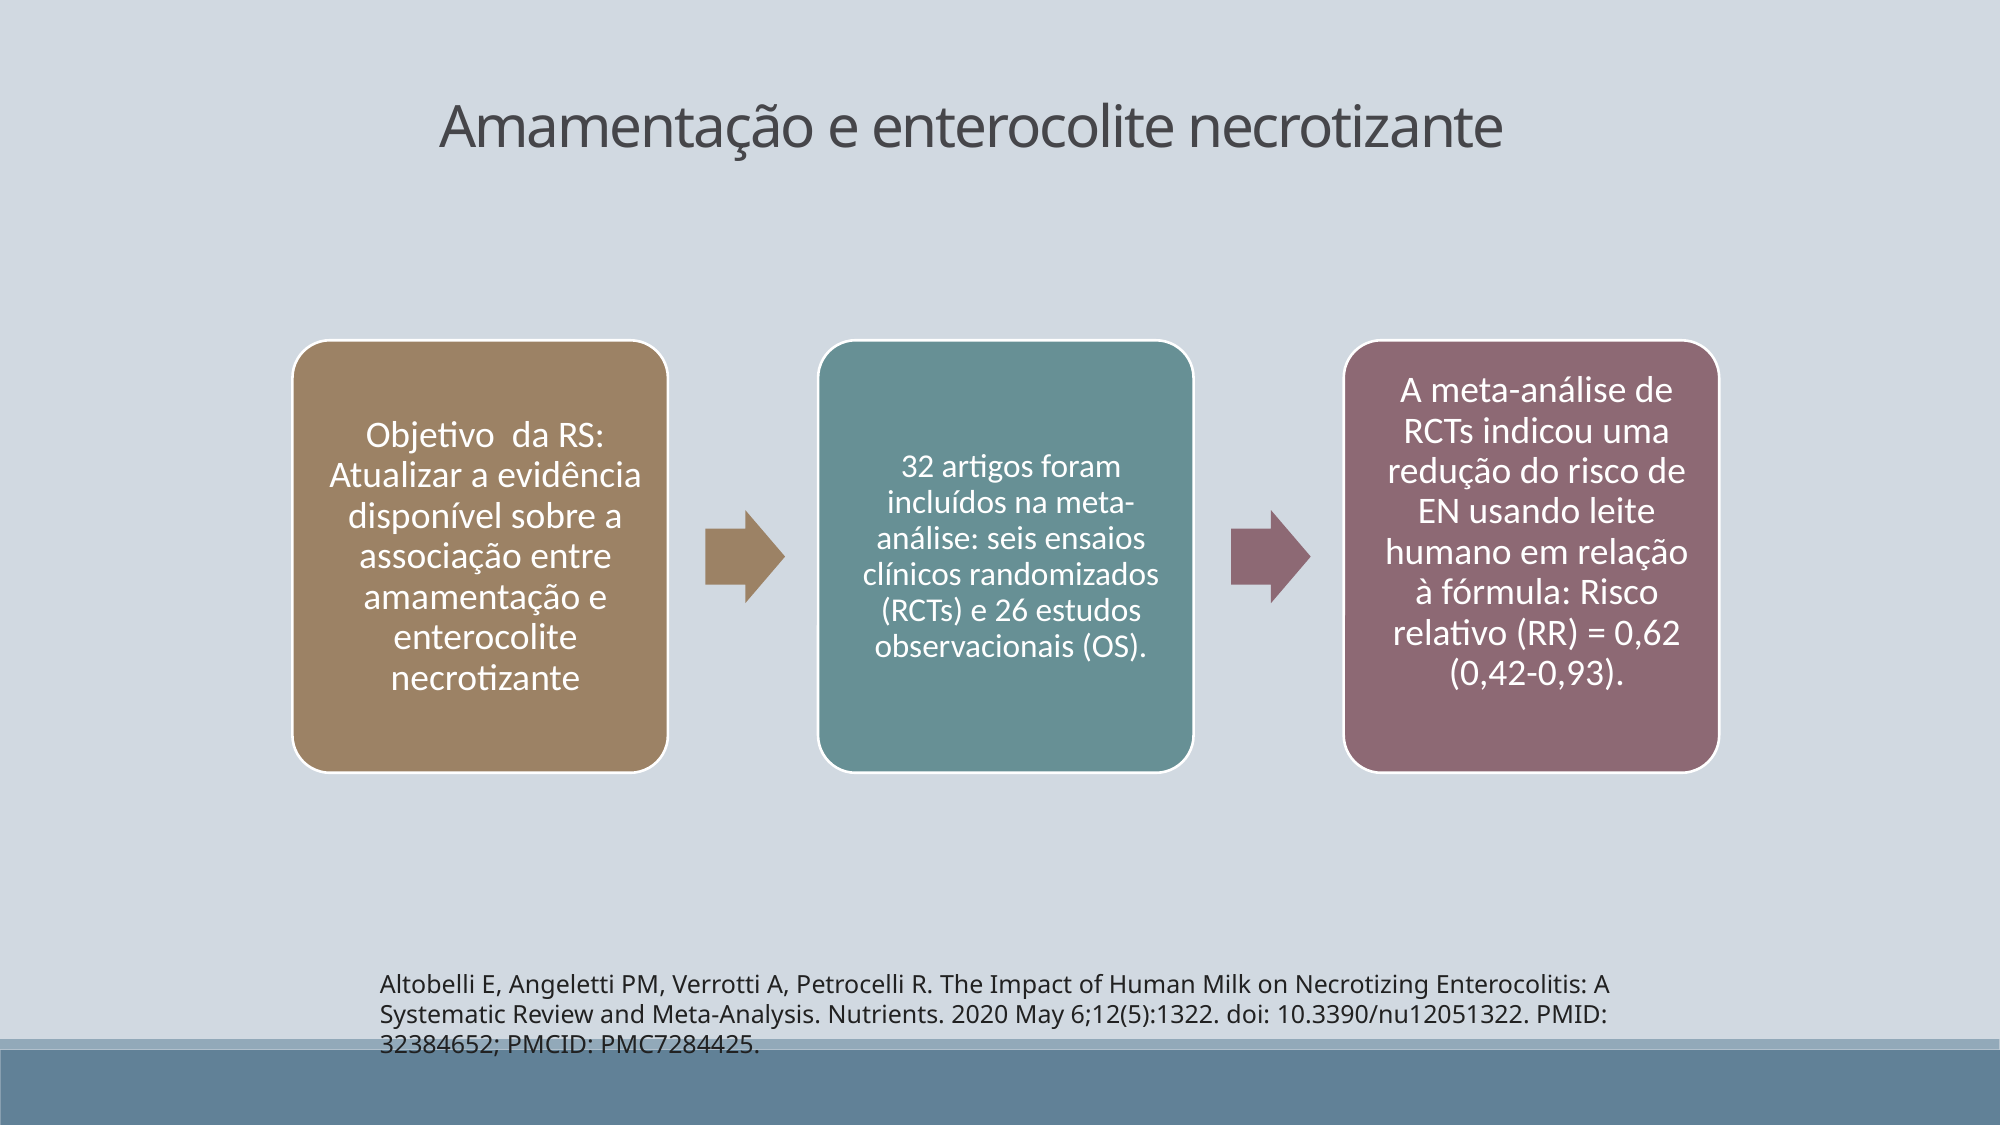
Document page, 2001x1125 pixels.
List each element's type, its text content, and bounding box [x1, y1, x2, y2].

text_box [290, 172, 1722, 941]
text_box Altobelli E, Angeletti PM, Verrotti A, Petrocelli R. The Impact of Human Milk on Necrotizing Enterocolitis: A Systematic Review and Meta-Analysis. Nutrients. 2020 May 6;12(5):1322. doi: 10.3390/nu12051322. PMID: 32384652; PMCID: PMC7284425. [365, 961, 1748, 1066]
text_box Amamentação e enterocolite necrotizante [249, 42, 1695, 206]
